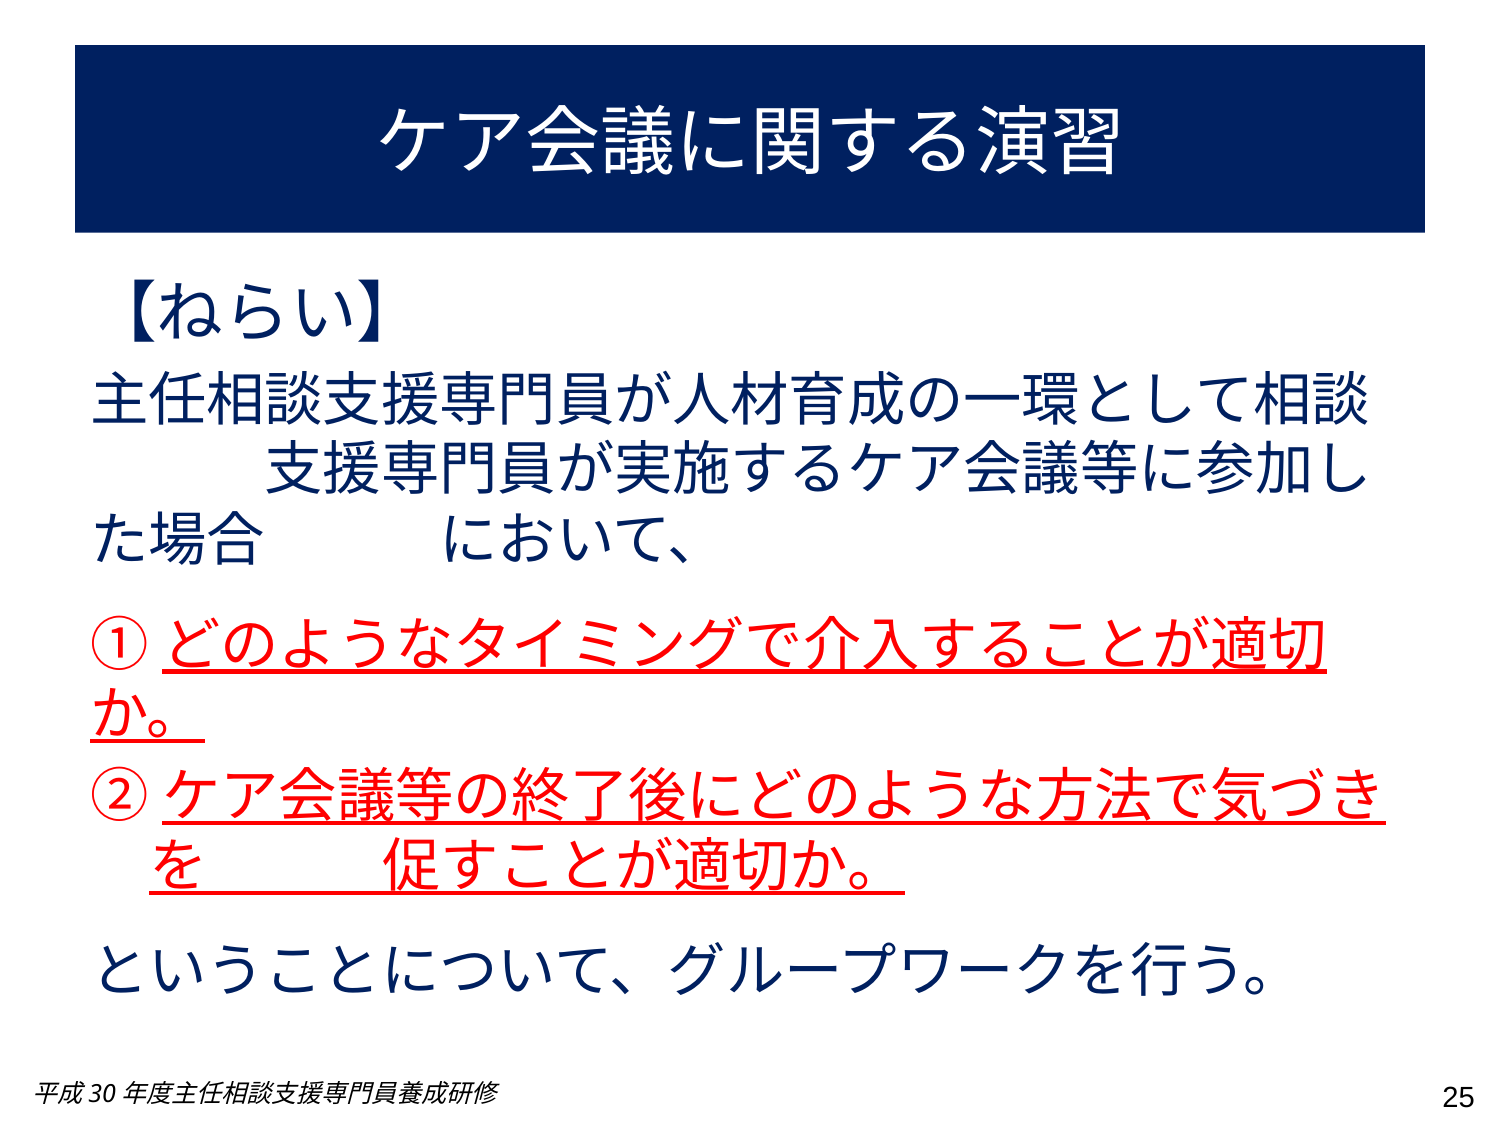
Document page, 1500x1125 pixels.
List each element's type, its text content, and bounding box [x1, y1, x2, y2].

slide_number 25 [1139, 1070, 1491, 1125]
text_box 平成30年度主任相談支援専門員養成研修 [17, 1070, 609, 1116]
title ケア会議に関する演習 [75, 45, 1425, 233]
list 【ねらい】 主任相談支援専門員が人材育成の一環として相談 支援専門員が実施するケア会議等に参加した場合 において、 ①どのようなタイミングで介入することが適切か。 ②ケア会議等の終了後にどのような方法で気づきを 促すことが適切か。 ということについて、グループワークを行う。 [75, 262, 1425, 1005]
